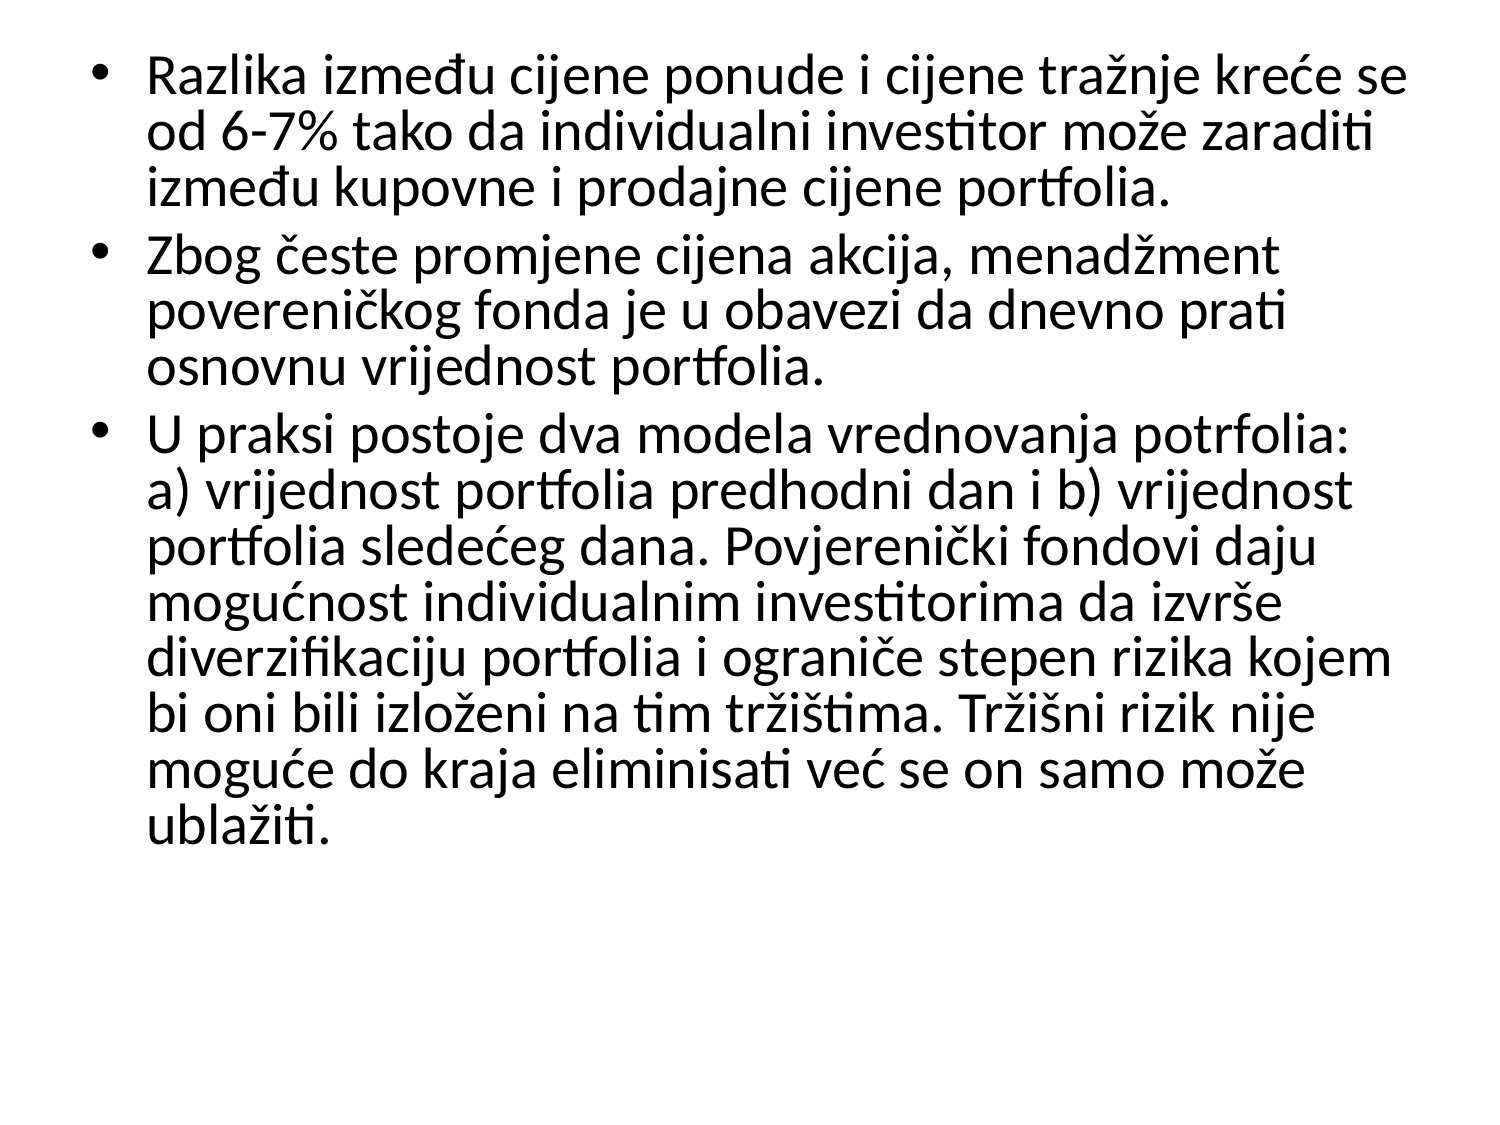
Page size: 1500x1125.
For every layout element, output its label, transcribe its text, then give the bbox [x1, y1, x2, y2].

list Razlika između cijene ponude i cijene tražnje kreće se od 6-7% tako da individualni investitor može zaraditi između kupovne i prodajne cijene portfolia. Zbog česte promjene cijena akcija, menadžment povereničkog fonda je u obavezi da dnevno prati osnovnu vrijednost portfolia. U praksi postoje dva modela vrednovanja potrfolia: a) vrijednost portfolia predhodni dan i b) vrijednost portfolia sledećeg dana. Povjerenički fondovi daju mogućnost individualnim investitorima da izvrše diverzifikaciju portfolia i ograniče stepen rizika kojem bi oni bili izloženi na tim tržištima. Tržišni rizik nije moguće do kraja eliminisati već se on samo može ublažiti. [75, 42, 1425, 1083]
